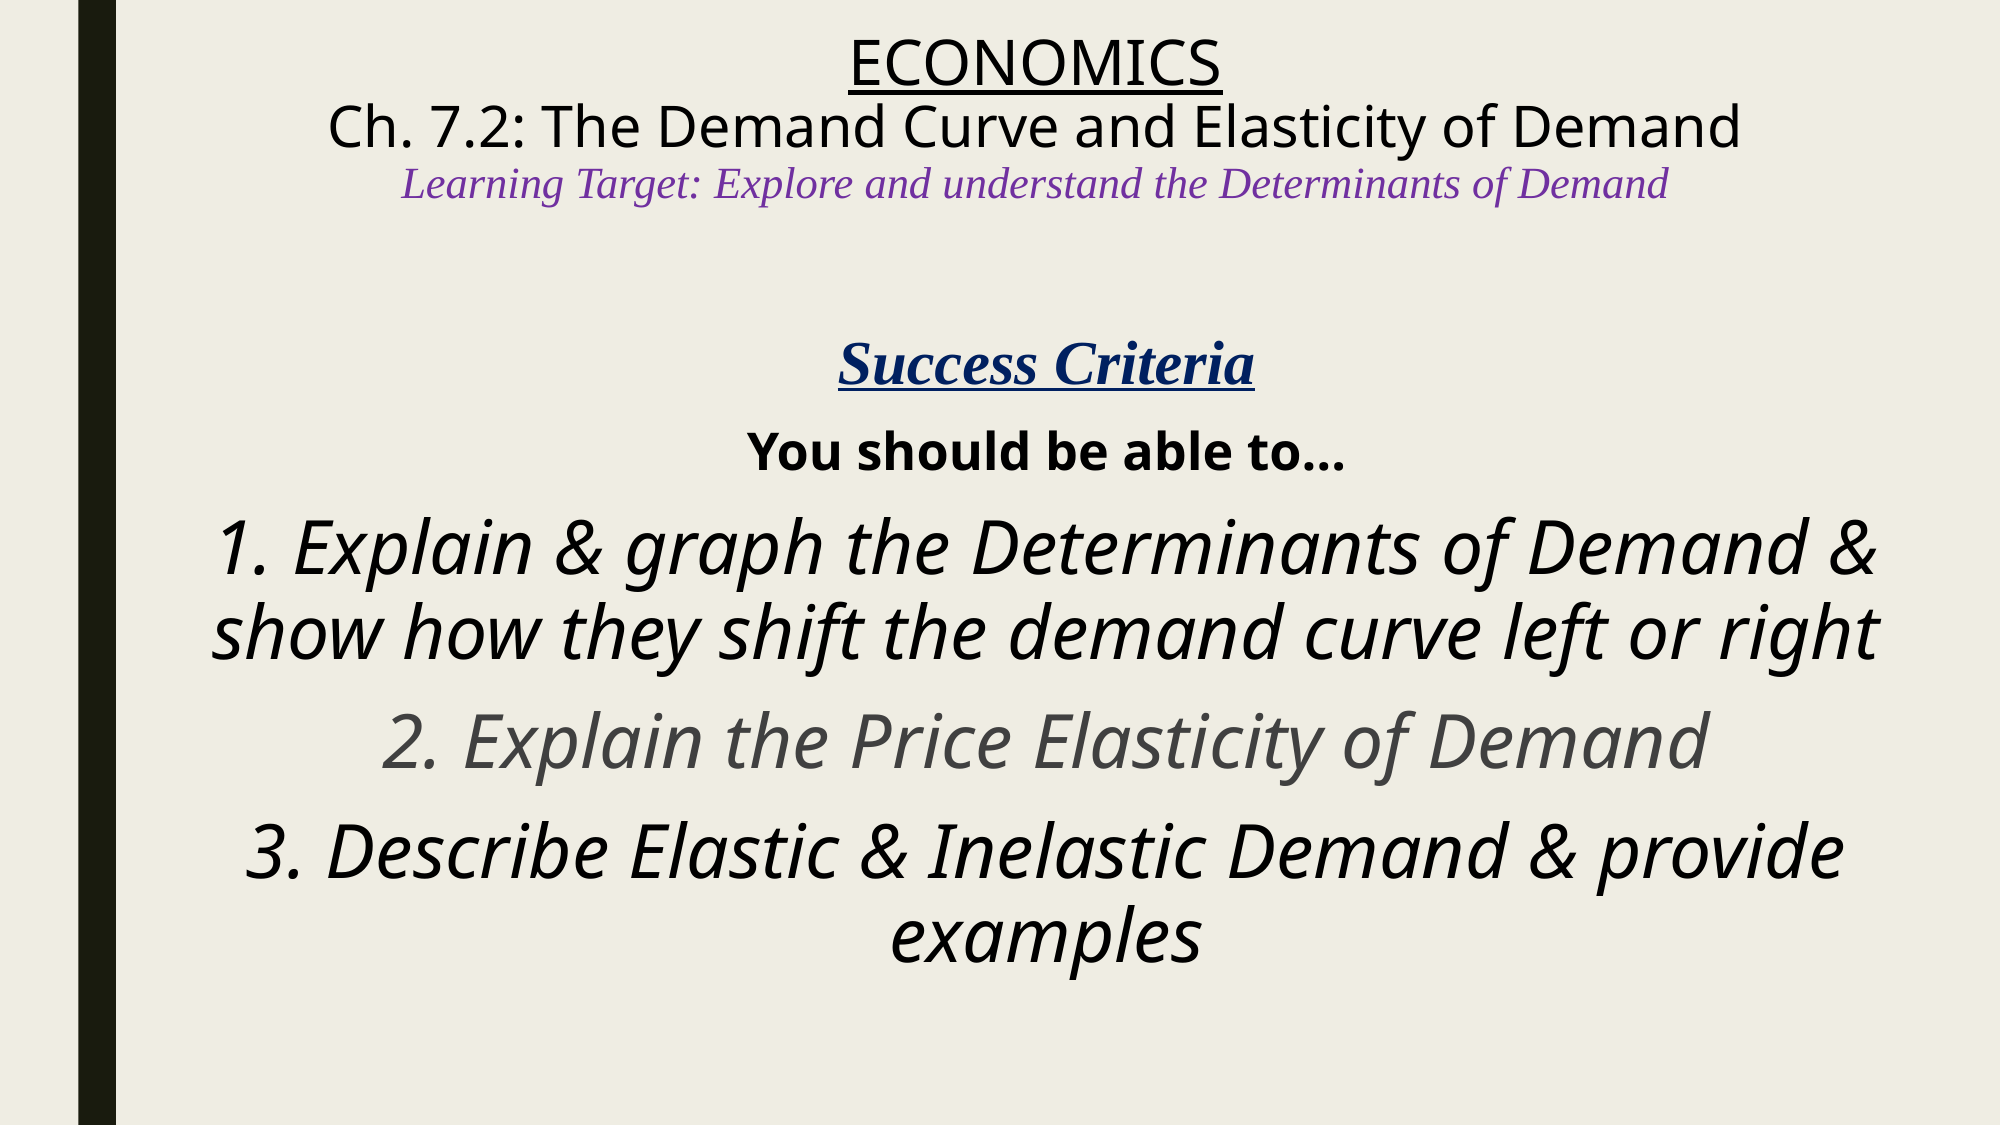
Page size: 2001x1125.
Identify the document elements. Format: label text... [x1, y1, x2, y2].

title ECONOMICS Ch. 7.2: The Demand Curve and Elasticity of Demand Learning Target: Explore and understand the Determinants of Demand [98, 23, 1973, 321]
list Success Criteria You should be able to… 1. Explain & graph the Determinants of Demand & show how they shift the demand curve left or right 2. Explain the Price Elasticity of Demand 3. Describe Elastic & Inelastic Demand & provide examples [121, 320, 1973, 1078]
